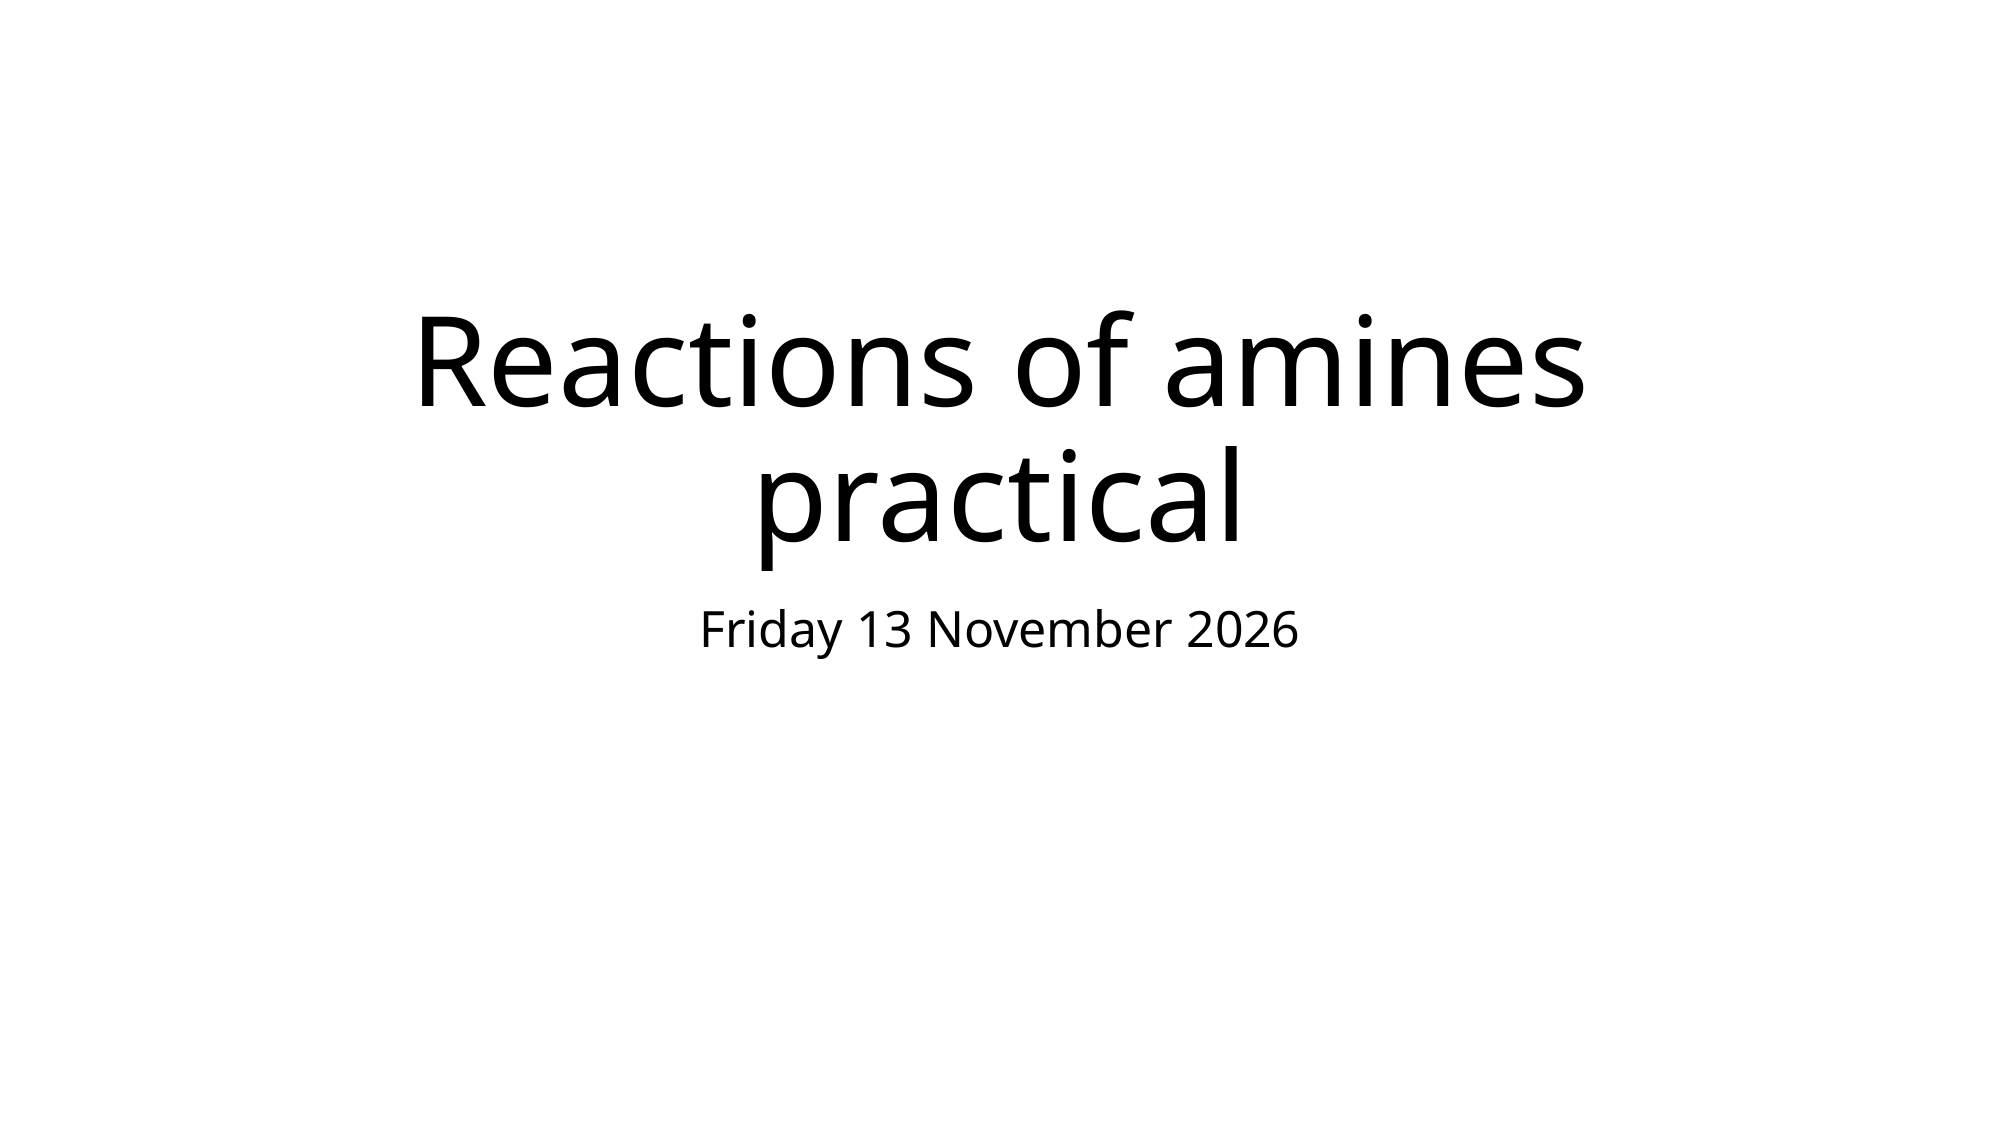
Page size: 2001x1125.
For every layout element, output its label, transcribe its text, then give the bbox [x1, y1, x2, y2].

subtitle Sunday, 03 December 2017 [249, 590, 1750, 863]
title Reactions of amines practical [249, 184, 1750, 576]
